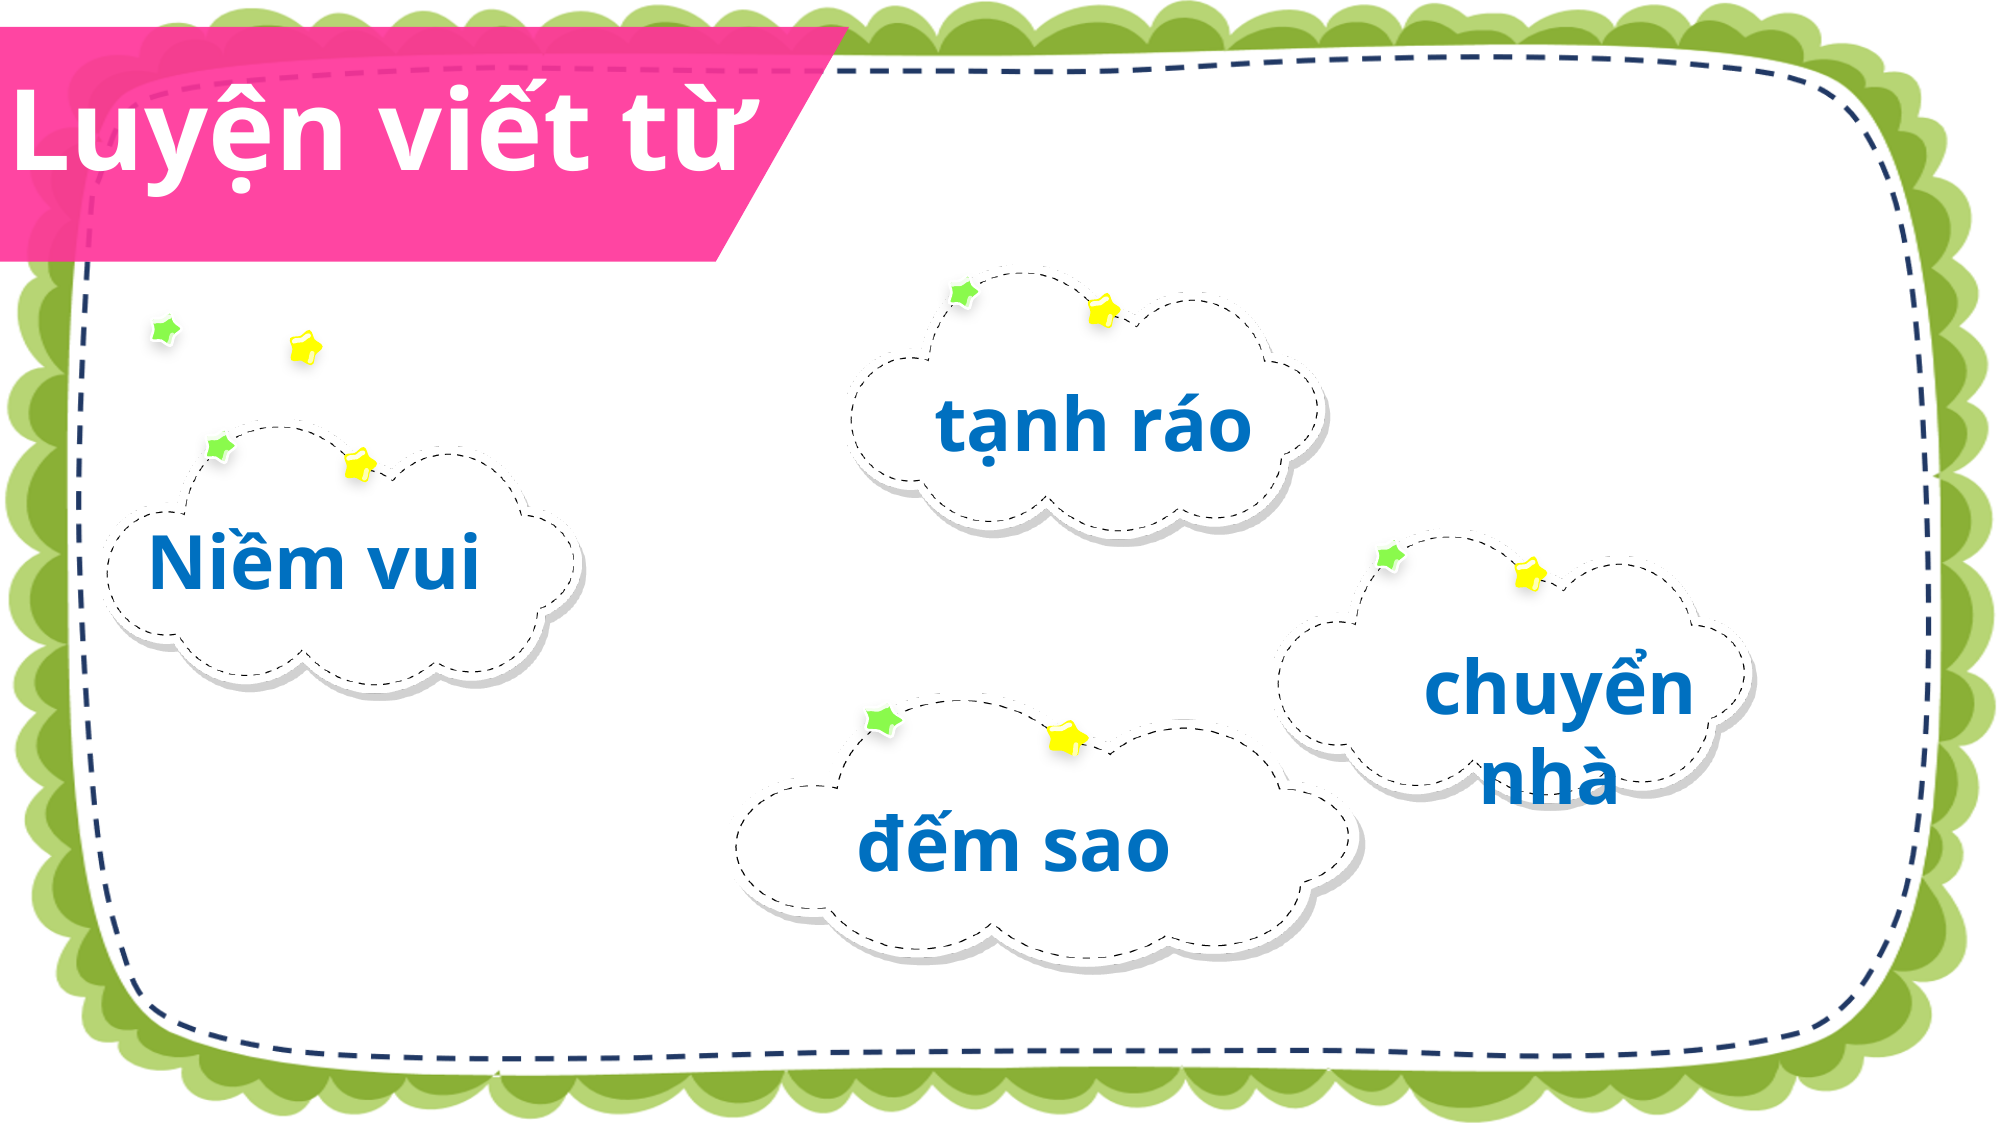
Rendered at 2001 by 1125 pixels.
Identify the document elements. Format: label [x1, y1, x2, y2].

text_box [1238, 507, 1790, 835]
text_box [683, 670, 1379, 999]
text_box [0, 26, 850, 262]
text_box [67, 397, 598, 726]
text_box [149, 311, 322, 363]
picture [0, 0, 2001, 1125]
text_box [811, 243, 1342, 572]
